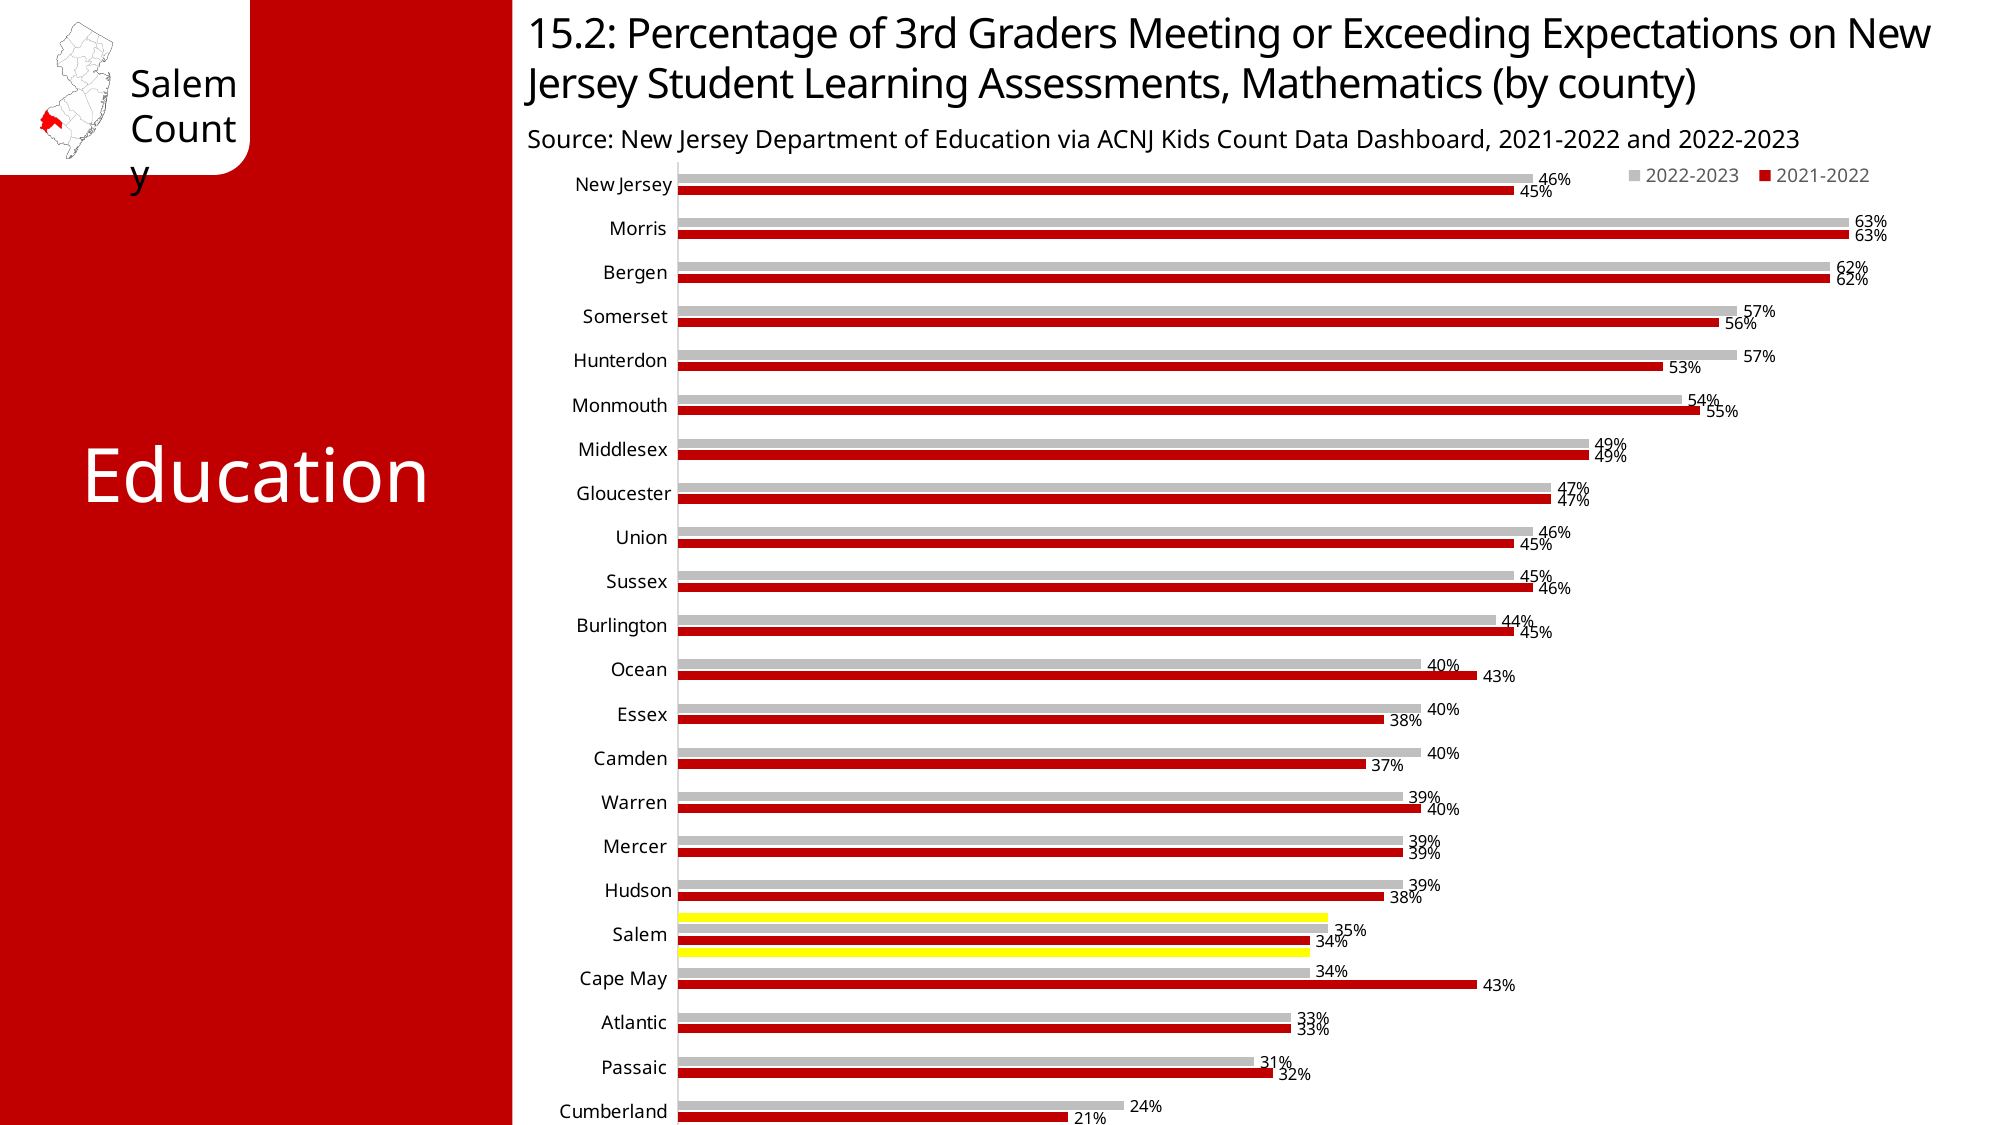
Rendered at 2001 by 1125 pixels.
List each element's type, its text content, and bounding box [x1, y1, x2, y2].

text_box Education [0, 419, 513, 525]
chart [547, 161, 2000, 1125]
text_box Source: New Jersey Department of Education via ACNJ Kids Count Data Dashboard, 2021-2022 and 2022-2023 [512, 116, 1891, 161]
picture [40, 22, 113, 159]
text_box 15.2: Percentage of 3rd Graders Meeting or Exceeding Expectations on New Jersey Student Learning Assessments, Mathematics (by county) [512, 0, 2000, 115]
